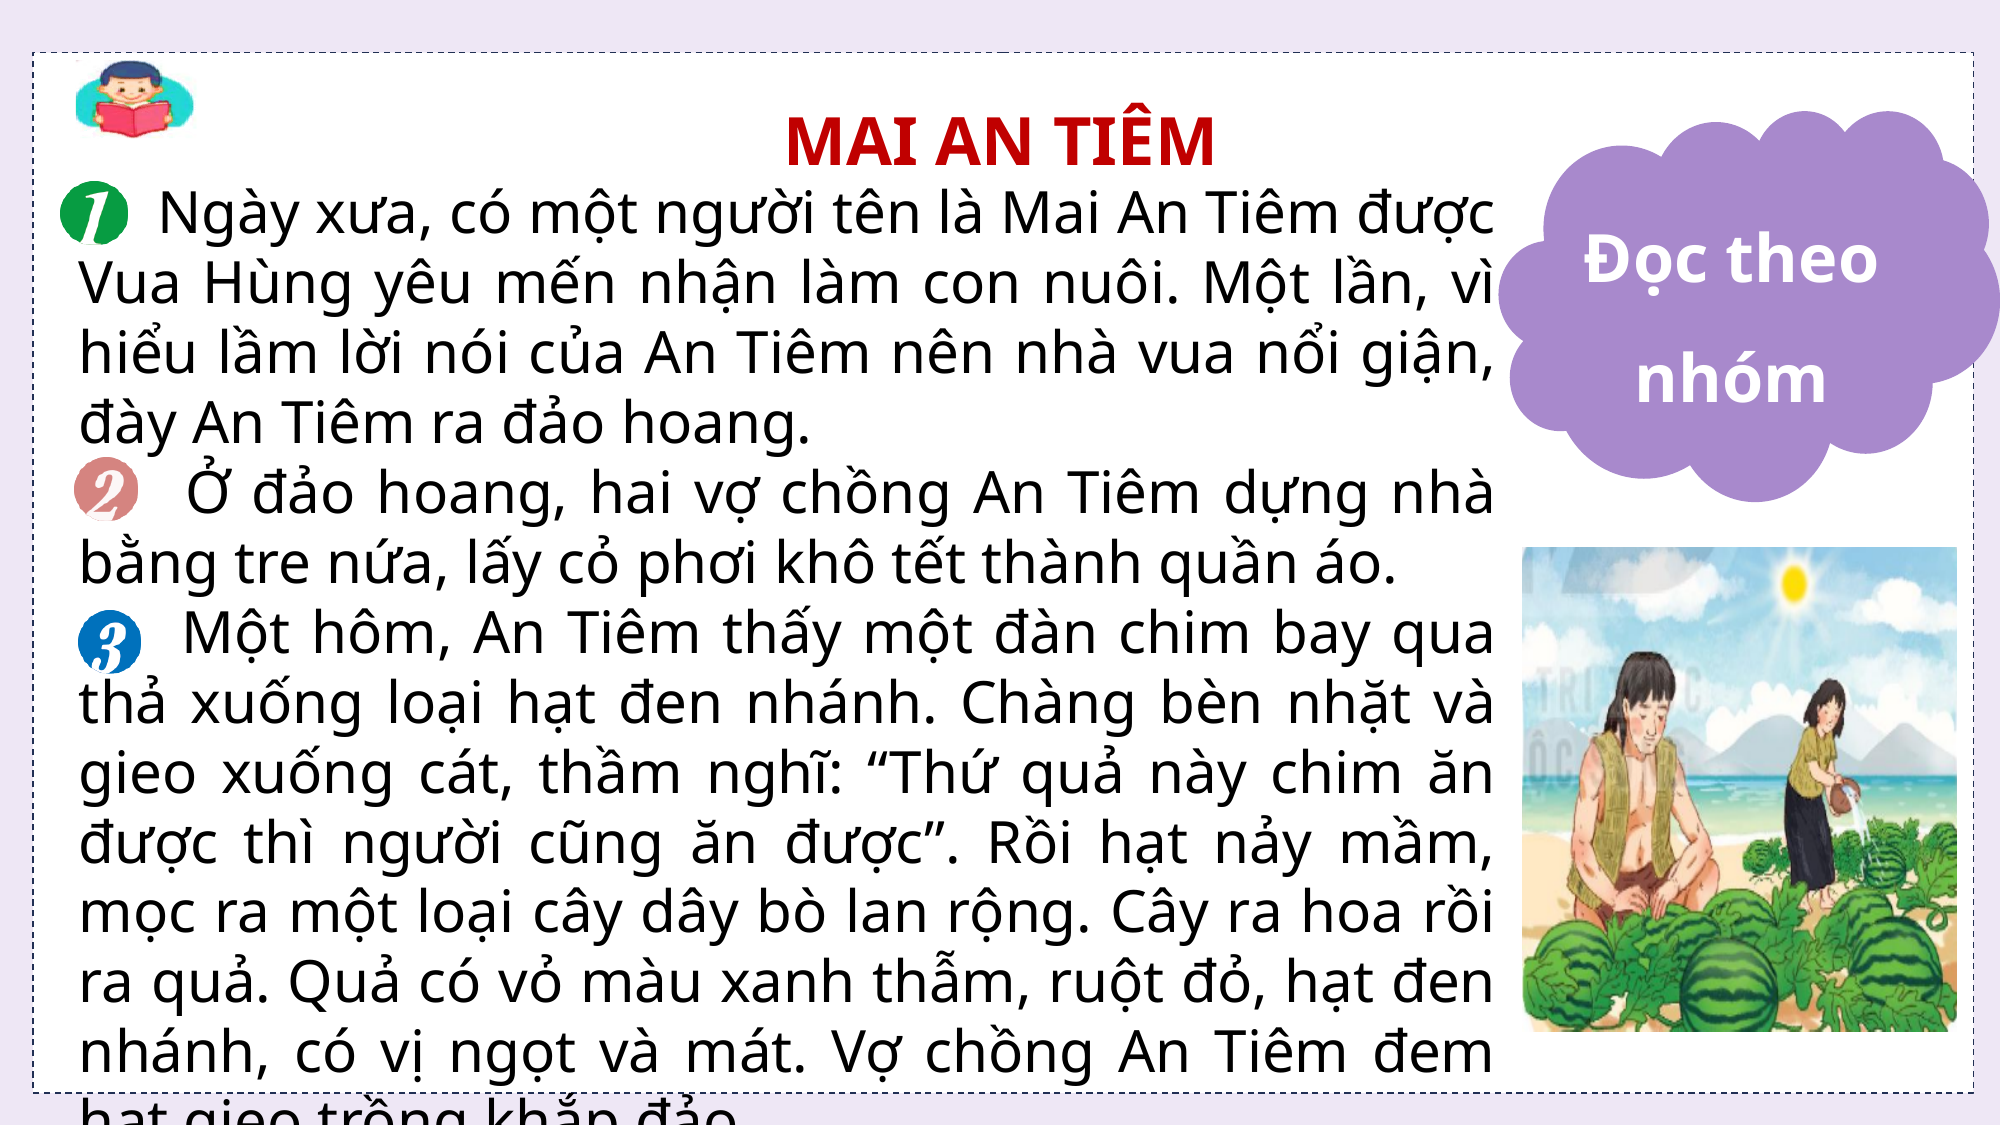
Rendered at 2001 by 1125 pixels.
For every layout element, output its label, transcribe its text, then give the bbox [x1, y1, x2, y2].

text_box Đọc theo nhóm [1498, 111, 2000, 503]
text_box Ngày xưa, có một người tên là Mai An Tiêm được Vua Hùng yêu mến nhận làm con nuôi. Một lần, vì hiểu lầm lời nói của An Tiêm nên nhà vua nổi giận, đày An Tiêm ra đảo hoang. Ở đảo hoang, hai vợ chồng An Tiêm dựng nhà bằng tre nứa, lấy cỏ phơi khô tết thành quần áo. Một hôm, An Tiêm thấy một đàn chim bay qua thả xuống loại hạt đen nhánh. Chàng bèn nhặt và gieo xuống cát, thầm nghĩ: “Thứ quả này chim ăn được thì người cũng ăn được”. Rồi hạt nảy mầm, mọc ra một loại cây dây bò lan rộng. Cây ra hoa rồi ra quả. Quả có vỏ màu xanh thẫm, ruột đỏ, hạt đen nhánh, có vị ngọt và mát. Vợ chồng An Tiêm đem hạt gieo trồng khắp đảo. [64, 167, 1511, 1125]
picture [74, 457, 139, 522]
picture [75, 60, 201, 139]
picture [1522, 547, 1957, 1032]
text_box MAI AN TIÊM [604, 51, 1399, 167]
picture [60, 181, 128, 246]
picture [77, 610, 142, 674]
